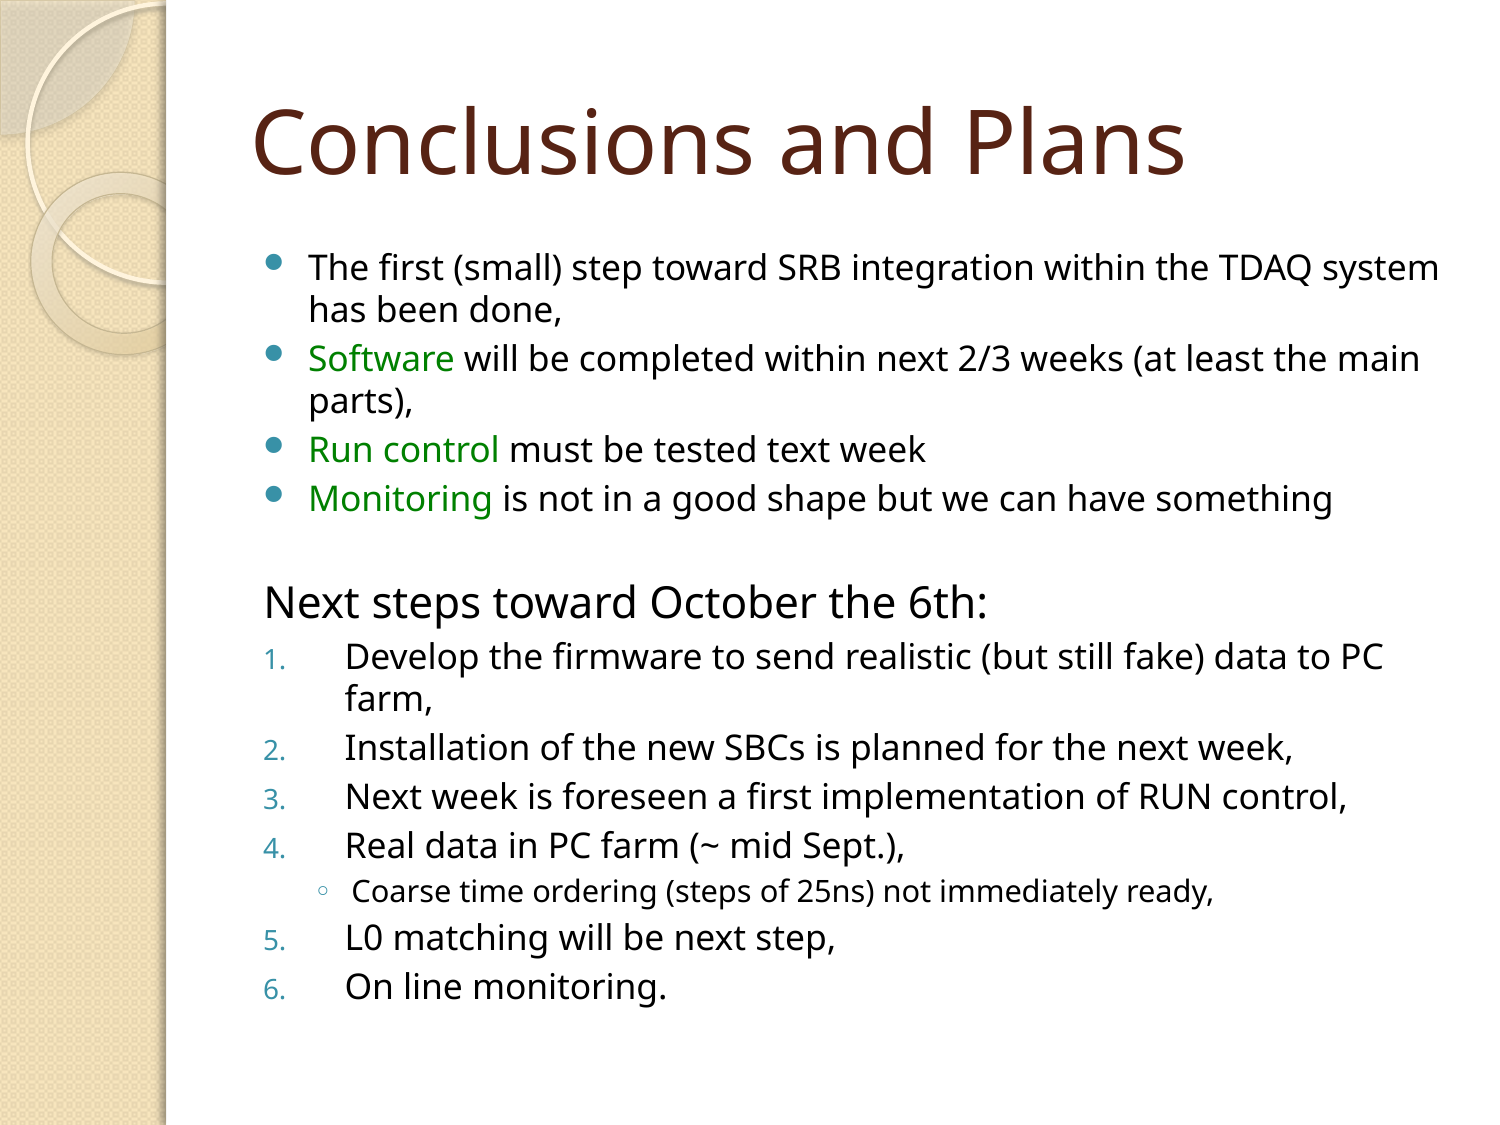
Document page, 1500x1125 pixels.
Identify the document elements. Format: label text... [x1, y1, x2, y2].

title Conclusions and Plans [235, 45, 1466, 233]
list The first (small) step toward SRB integration within the TDAQ system has been done, Software will be completed within next 2/3 weeks (at least the main parts), Run control must be tested text week Monitoring is not in a good shape but we can have something Next steps toward October the 6th: Develop the firmware to send realistic (but still fake) data to PC farm, Installation of the new SBCs is planned for the next week, Next week is foreseen a first implementation of RUN control, Real data in PC farm (~ mid Sept.), Coarse time ordering (steps of 25ns) not immediately ready, L0 matching will be next step, On line monitoring. [235, 237, 1466, 1025]
